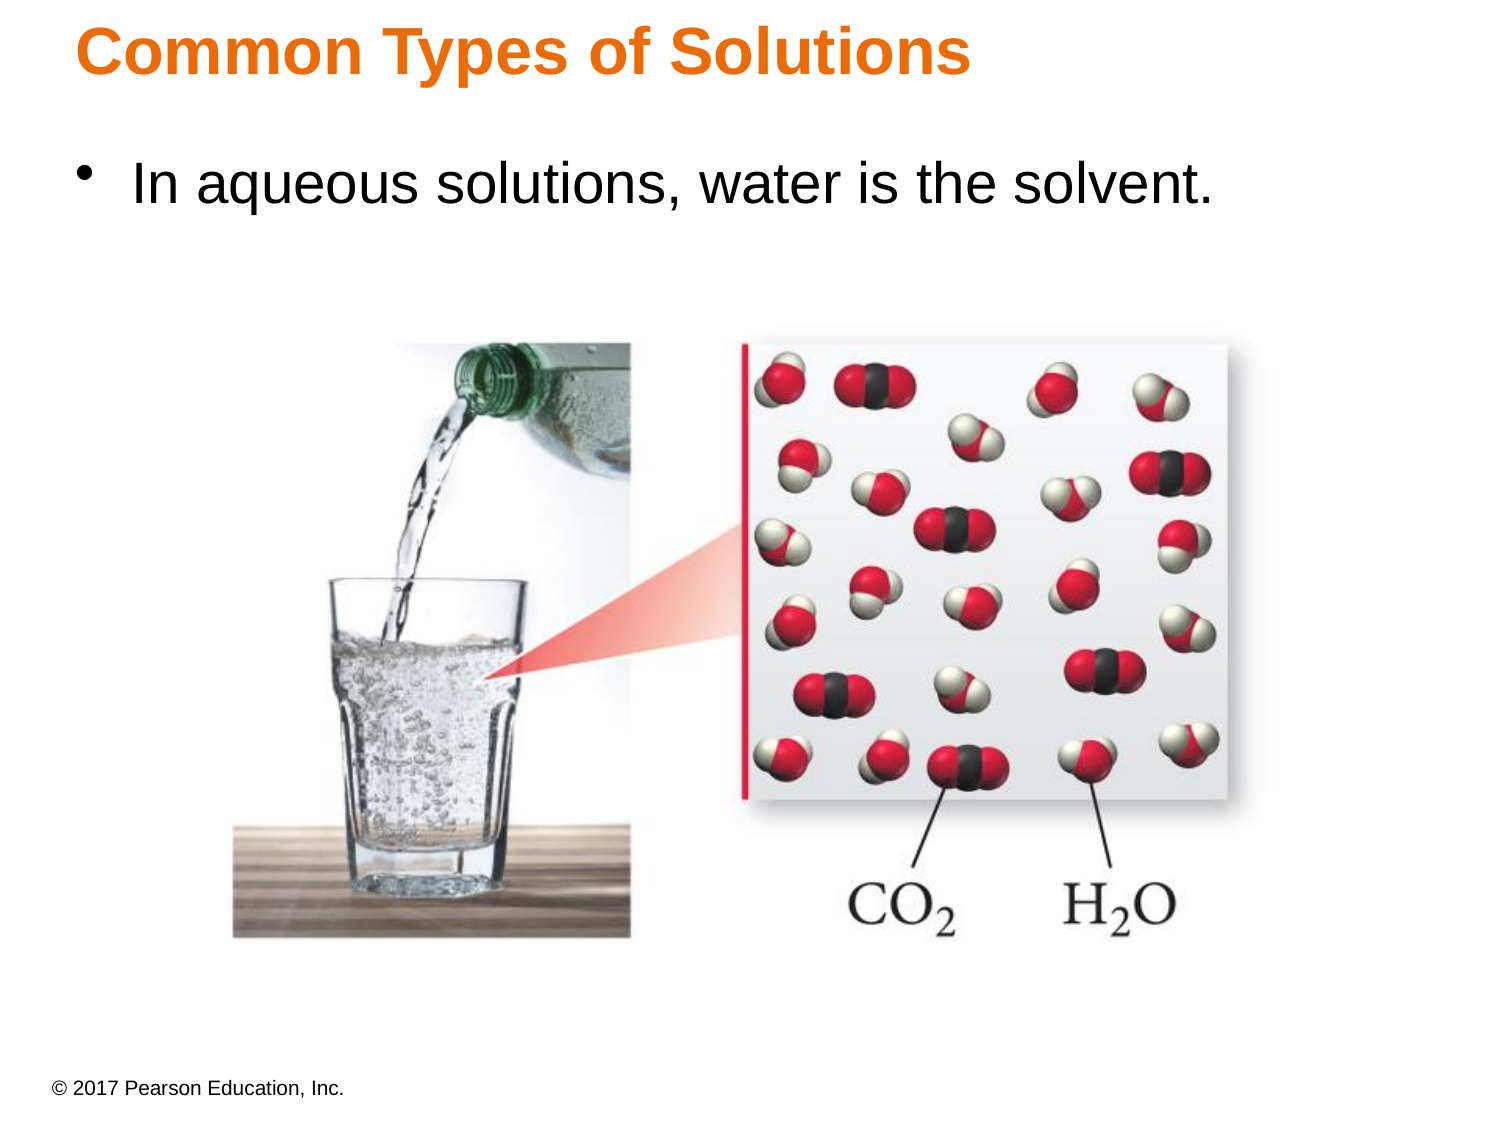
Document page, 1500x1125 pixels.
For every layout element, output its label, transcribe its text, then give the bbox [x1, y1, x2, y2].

picture [224, 317, 1276, 942]
list In aqueous solutions, water is the solvent. [59, 137, 1463, 976]
title Common Types of Solutions [0, 0, 1500, 96]
